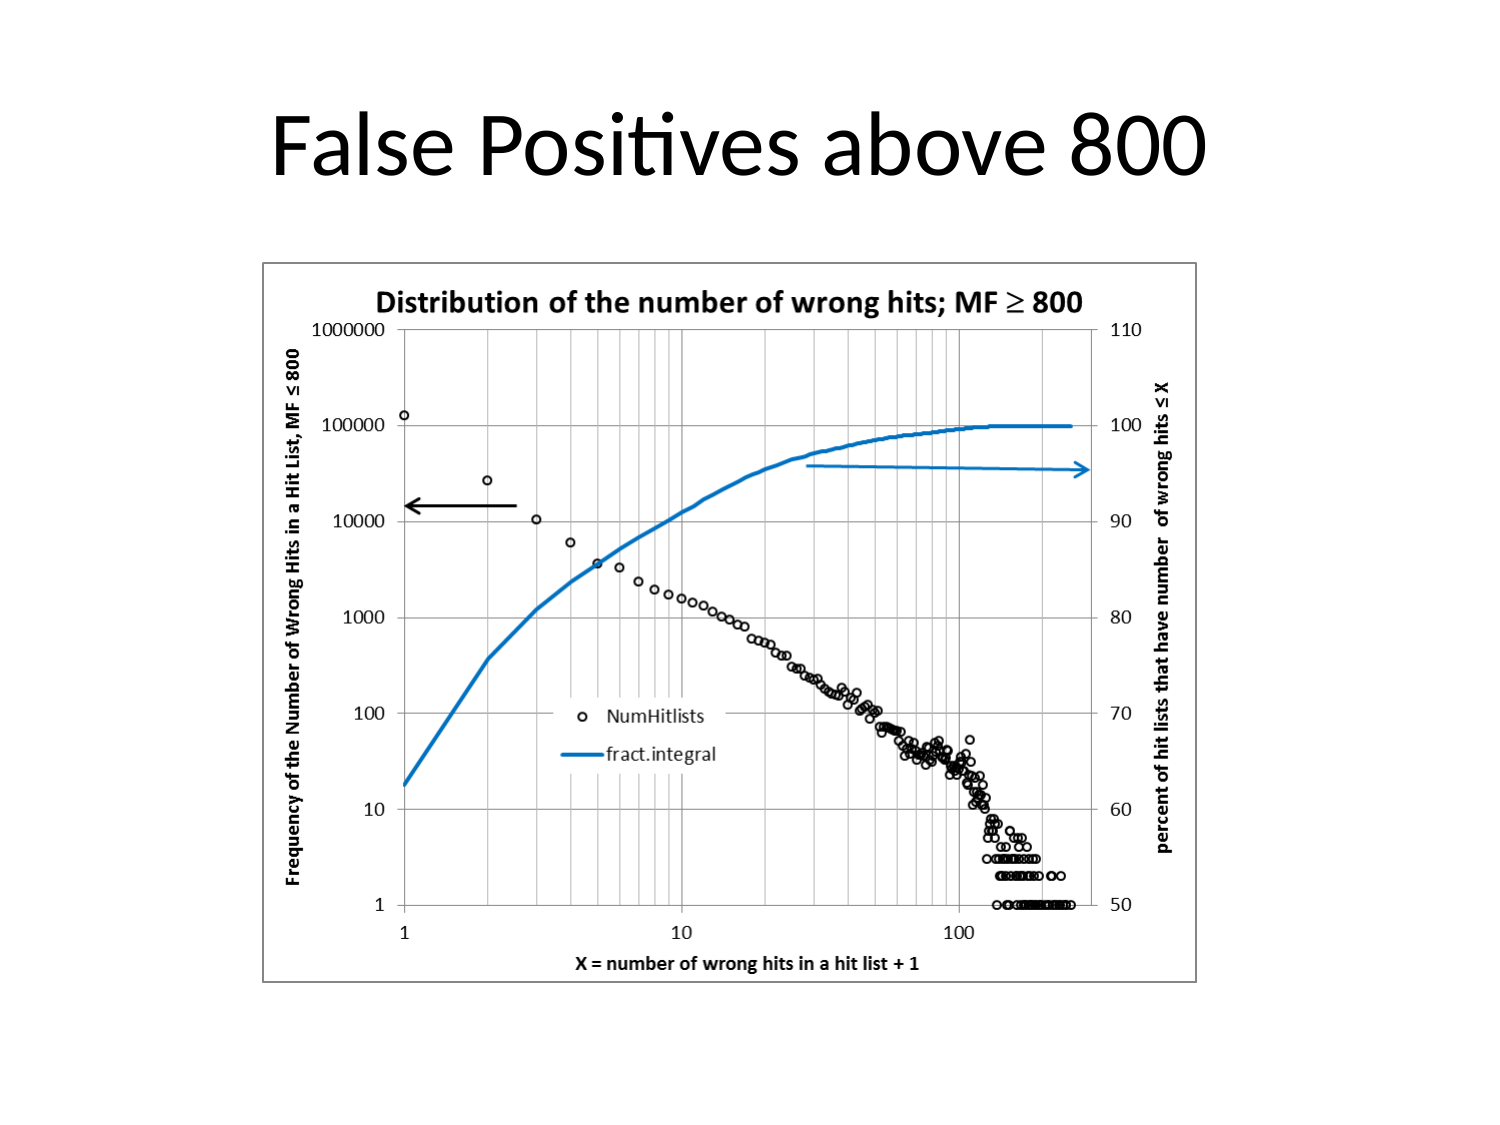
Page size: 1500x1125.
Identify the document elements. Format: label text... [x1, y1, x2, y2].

picture [262, 262, 1197, 983]
title False Positives above 800 [75, 45, 1425, 233]
